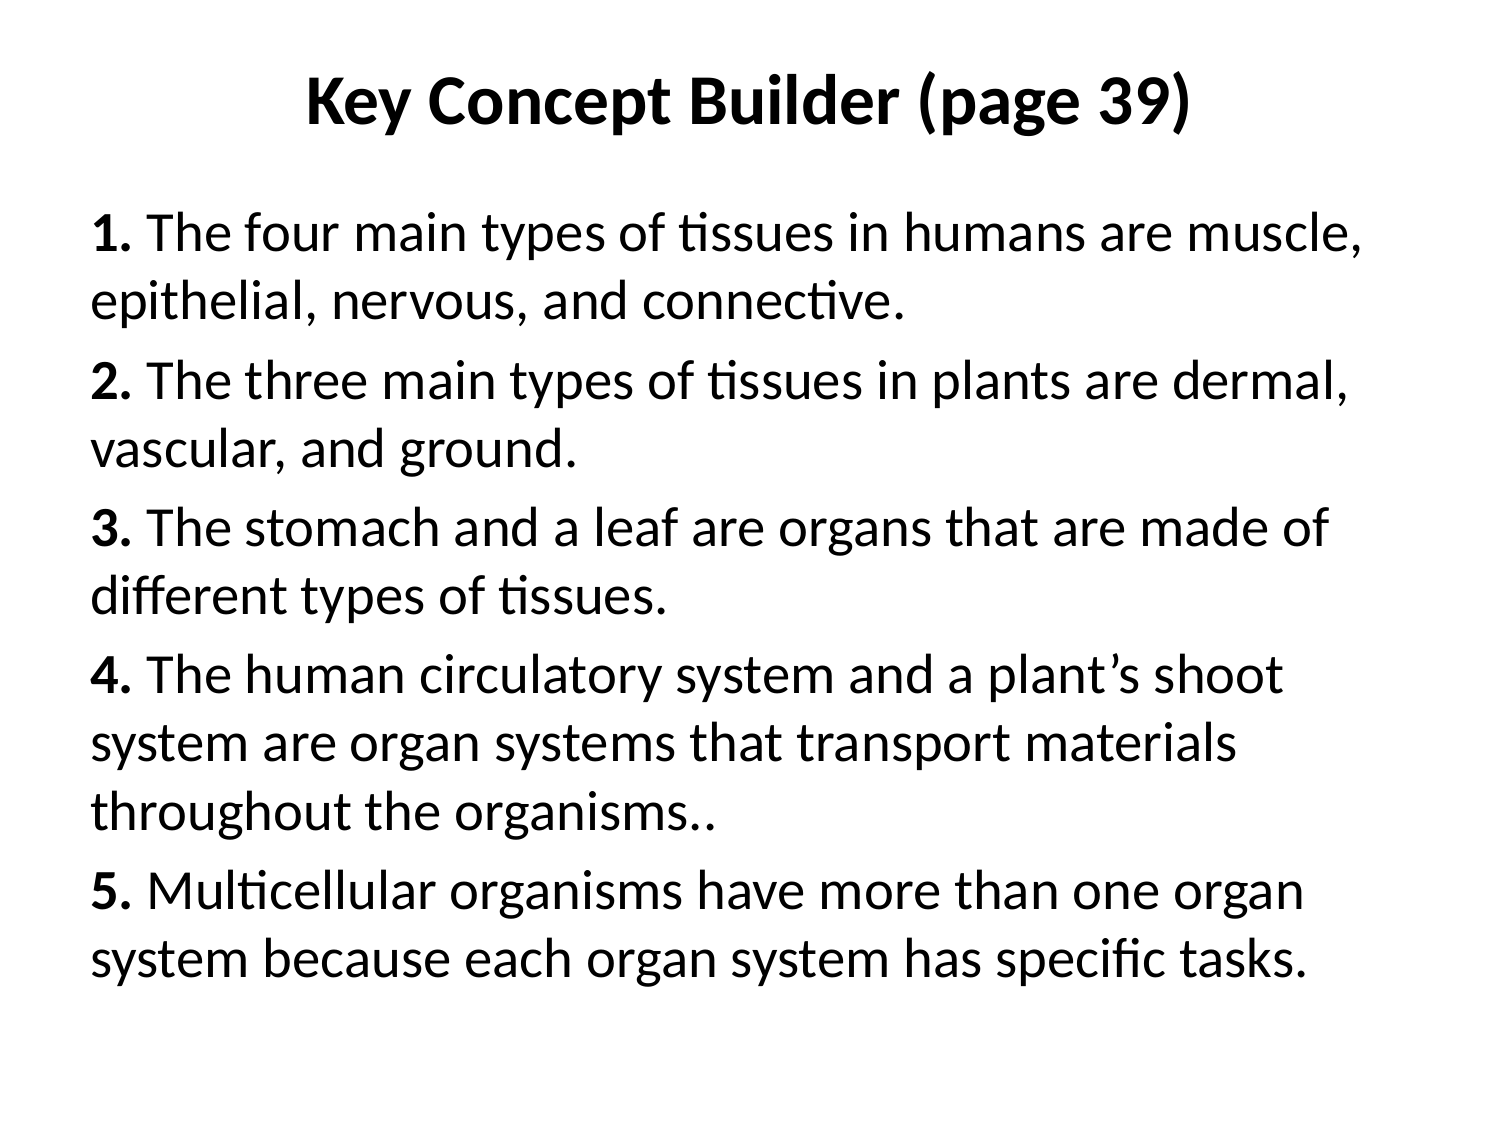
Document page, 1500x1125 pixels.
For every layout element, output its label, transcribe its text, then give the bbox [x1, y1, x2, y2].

title Key Concept Builder (page 39) [75, 45, 1425, 187]
list 1. The four main types of tissues in humans are muscle, epithelial, nervous, and connective. 2. The three main types of tissues in plants are dermal, vascular, and ground. 3. The stomach and a leaf are organs that are made of different types of tissues. 4. The human circulatory system and a plant’s shoot system are organ systems that transport materials throughout the organisms.. 5. Multicellular organisms have more than one organ system because each organ system has specific tasks. [75, 187, 1425, 1005]
